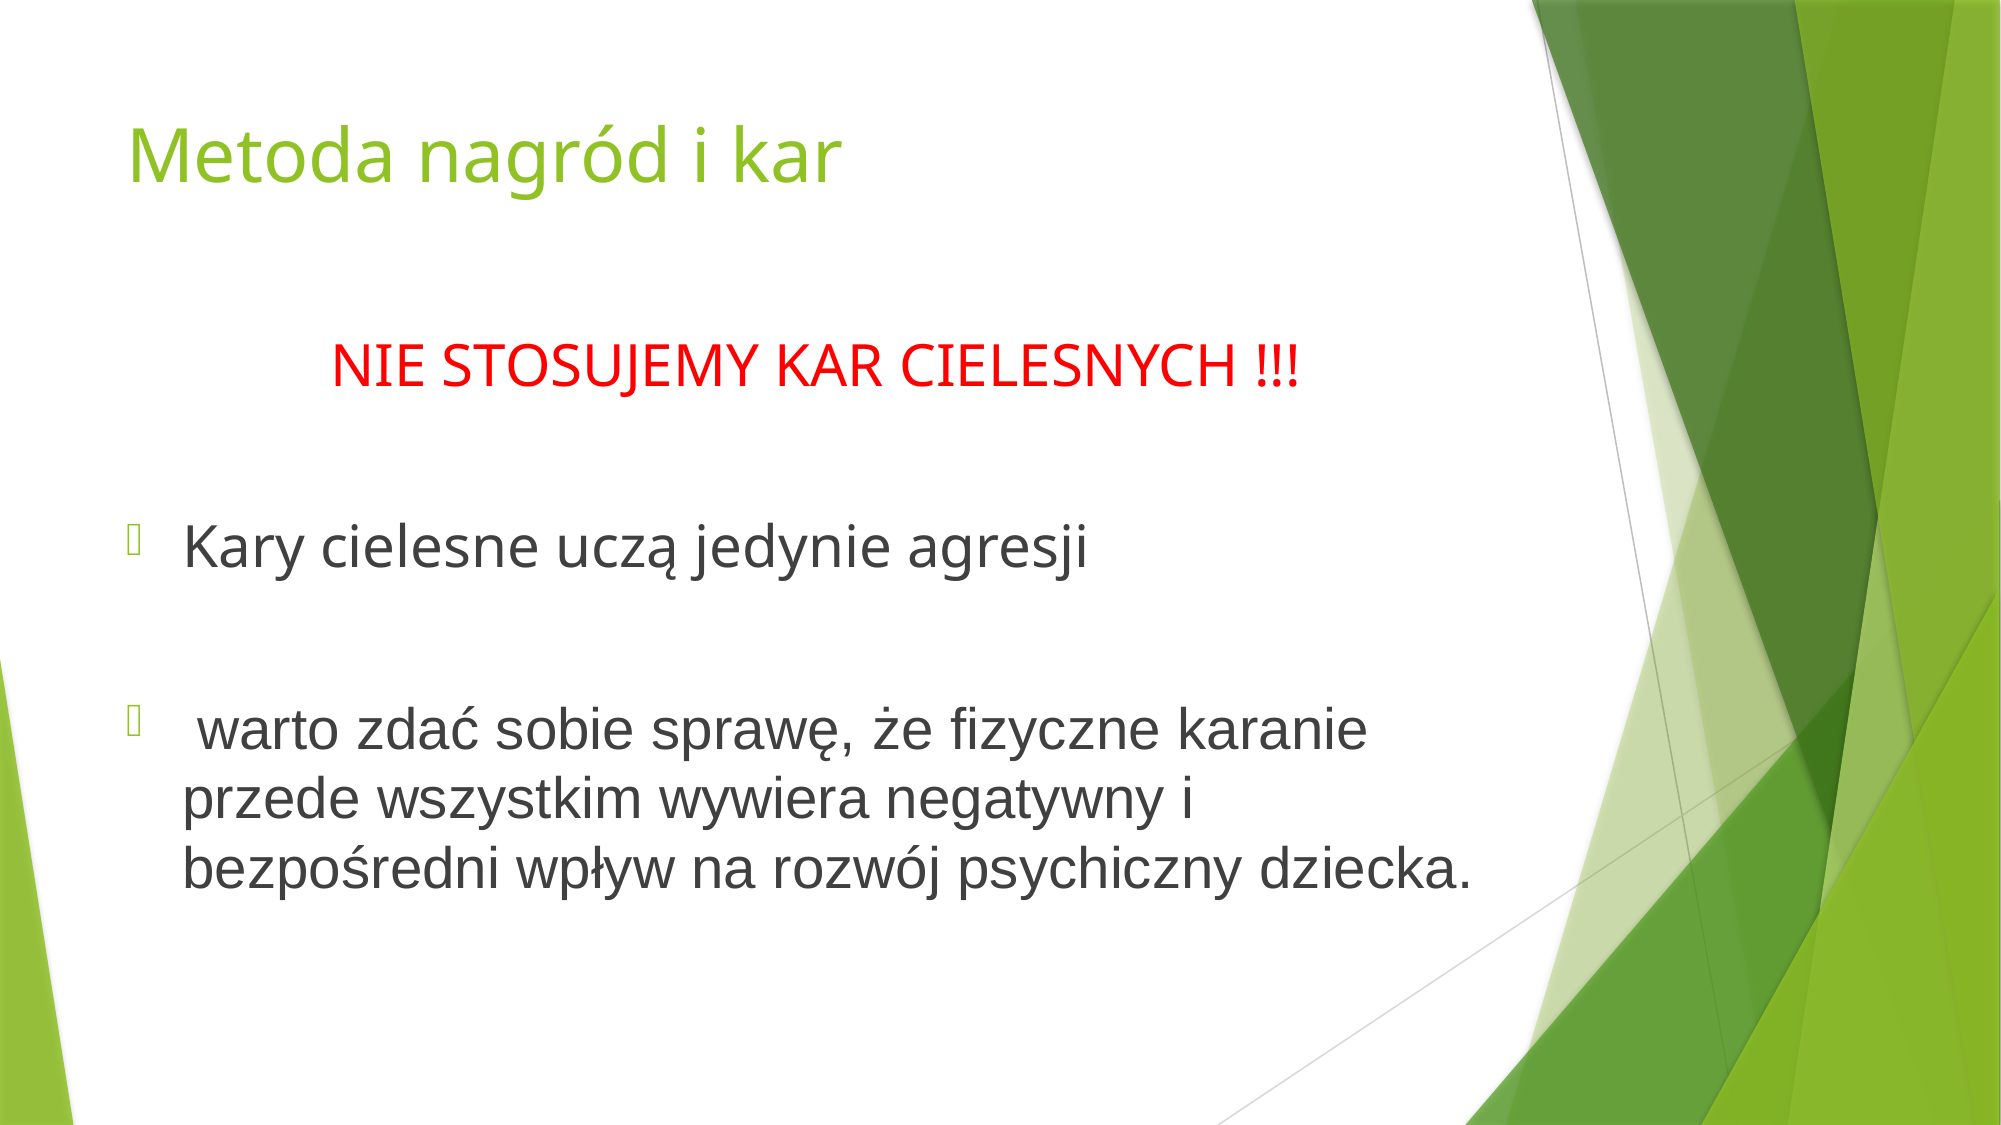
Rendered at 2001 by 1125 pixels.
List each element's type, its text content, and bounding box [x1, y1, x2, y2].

title Metoda nagród i kar [111, 99, 1522, 239]
list NIE STOSUJEMY KAR CIELESNYCH !!! Kary cielesne uczą jedynie agresji warto zdać sobie sprawę, że fizyczne karanie przede wszystkim wywiera negatywny i bezpośredni wpływ na rozwój psychiczny dziecka. [111, 239, 1522, 1125]
